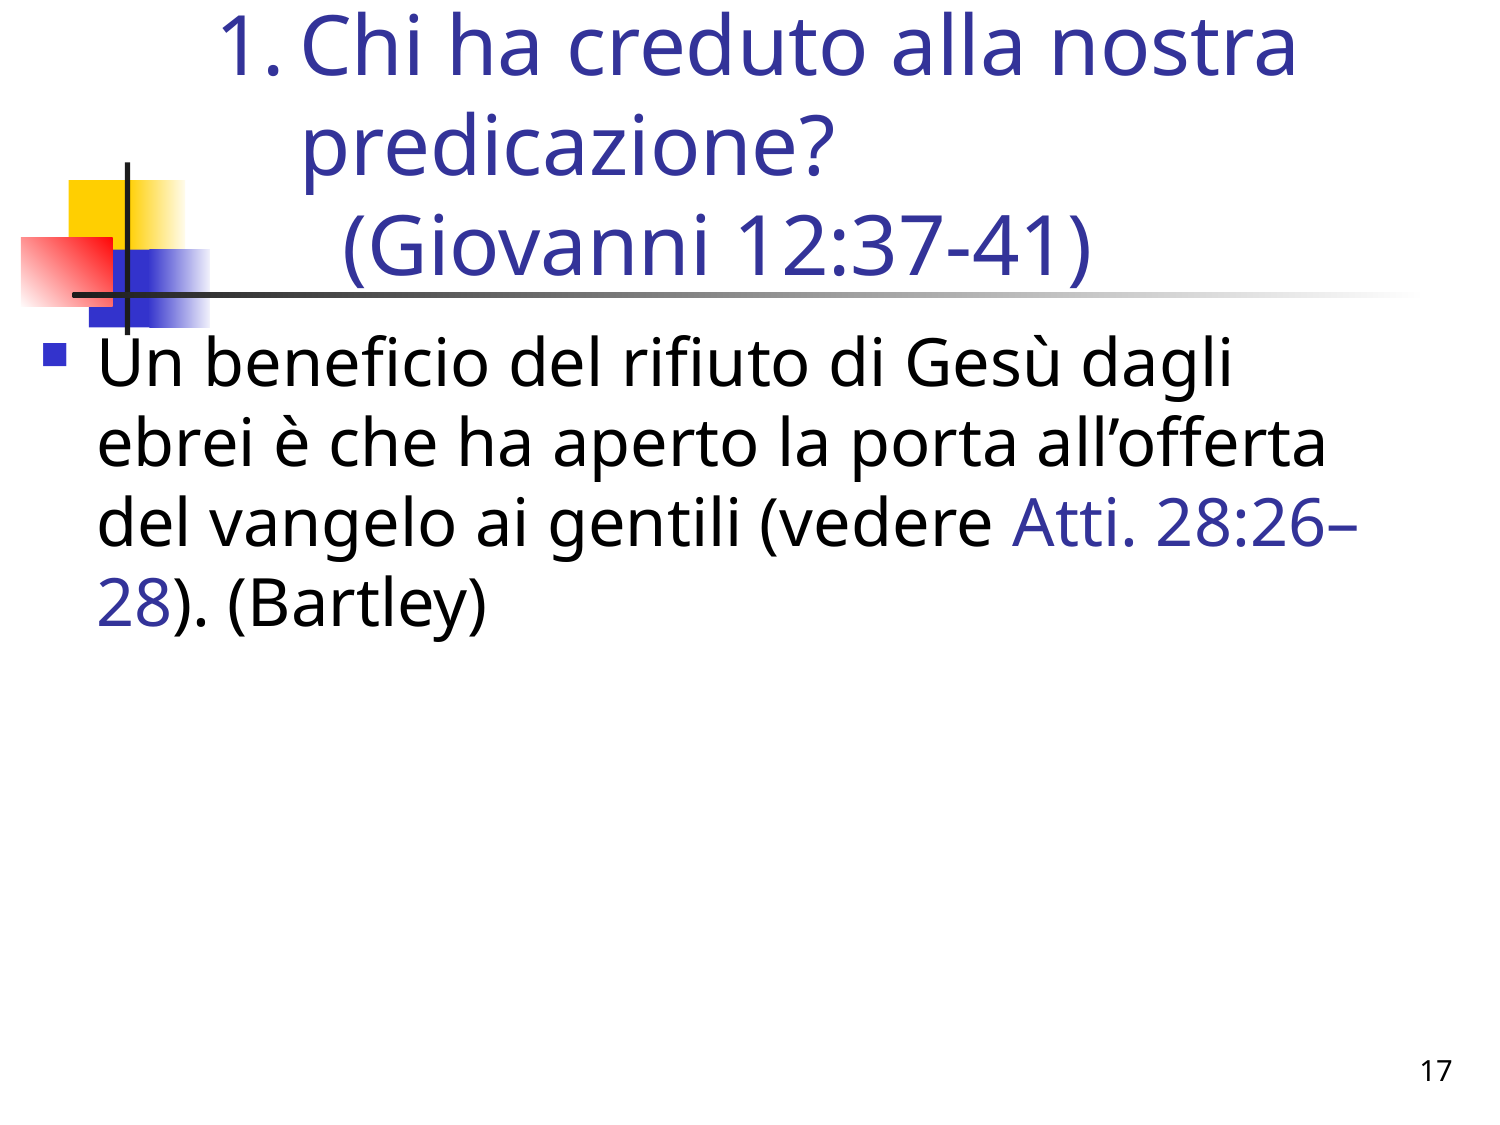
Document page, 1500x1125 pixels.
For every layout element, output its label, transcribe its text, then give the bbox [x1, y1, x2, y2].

slide_number 17 [1154, 1023, 1468, 1100]
title Chi ha creduto alla nostra predicazione? (Giovanni 12:37-41) [199, 49, 1463, 301]
list Un beneficio del rifiuto di Gesù dagli ebrei è che ha aperto la porta all’offerta del vangelo ai gentili (vedere Atti. 28:26–28). (Bartley) [24, 312, 1413, 1076]
